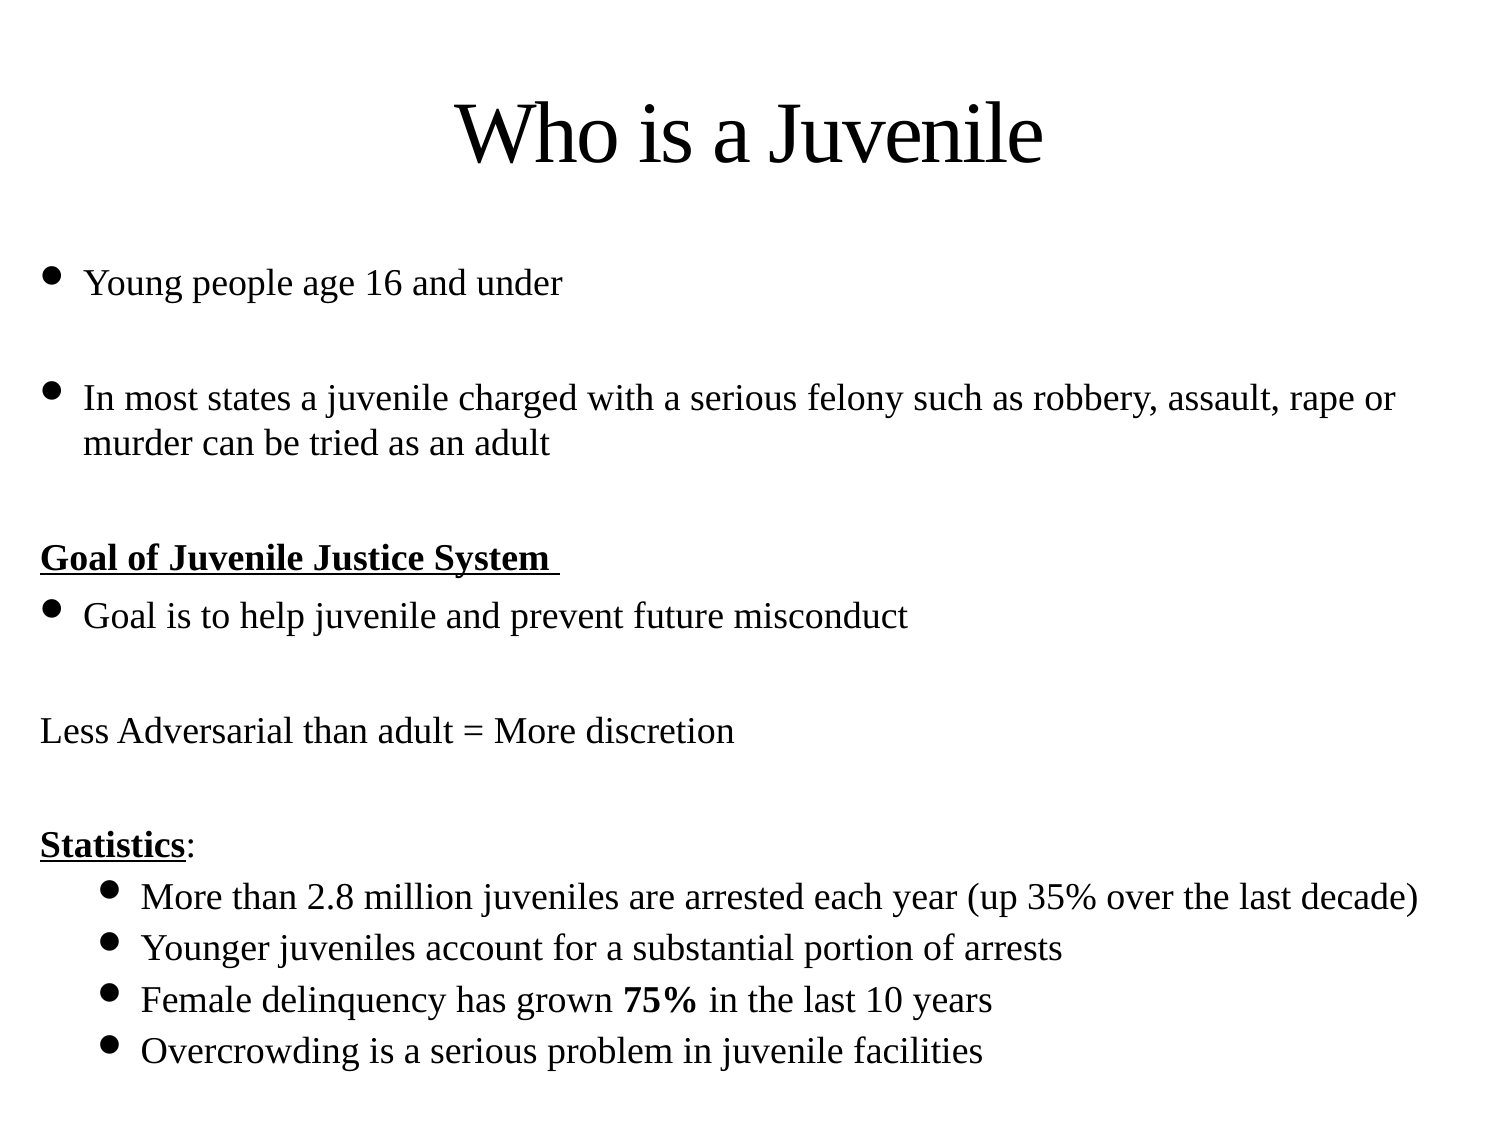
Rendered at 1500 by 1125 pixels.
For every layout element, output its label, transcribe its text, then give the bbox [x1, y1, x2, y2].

title Who is a Juvenile [74, 24, 1425, 188]
list Young people age 16 and under In most states a juvenile charged with a serious felony such as robbery, assault, rape or murder can be tried as an adult Goal of Juvenile Justice System Goal is to help juvenile and prevent future misconduct Less Adversarial than adult = More discretion Statistics: More than 2.8 million juveniles are arrested each year (up 35% over the last decade) Younger juveniles account for a substantial portion of arrests Female delinquency has grown 75% in the last 10 years Overcrowding is a serious problem in juvenile facilities [24, 249, 1475, 1088]
